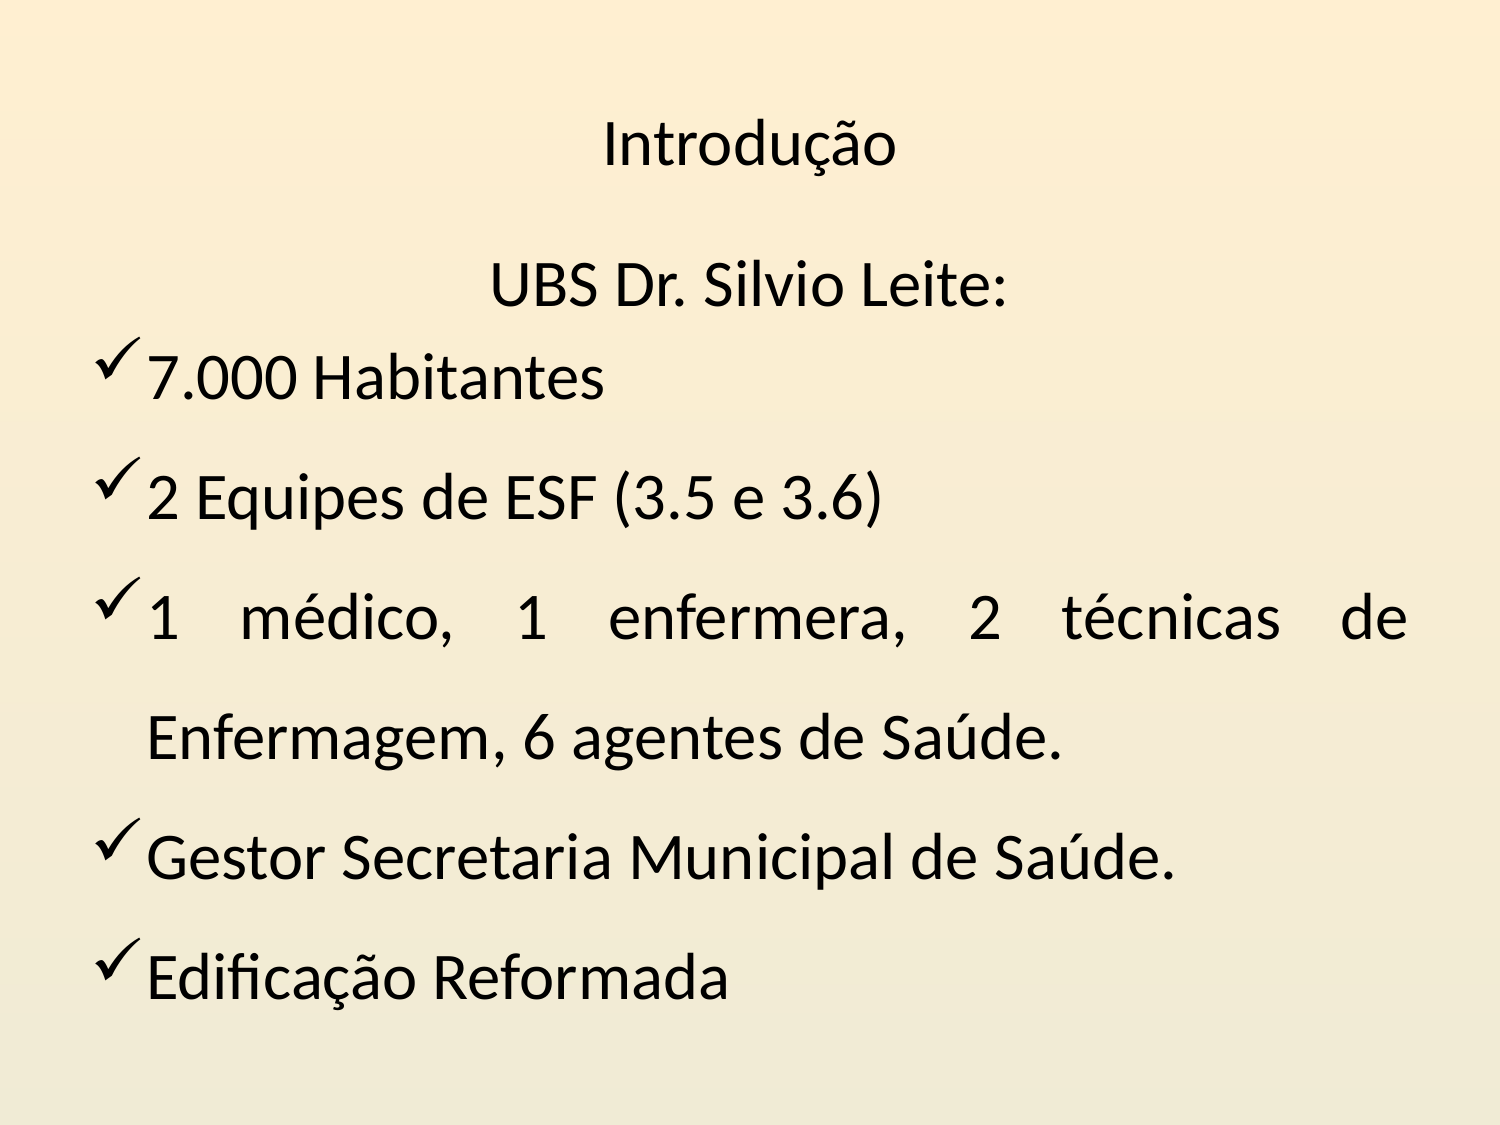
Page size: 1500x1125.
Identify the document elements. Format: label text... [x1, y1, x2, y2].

list UBS Dr. Silvio Leite: 7.000 Habitantes 2 Equipes de ESF (3.5 e 3.6) 1 médico, 1 enfermera, 2 técnicas de Enfermagem, 6 agentes de Saúde. Gestor Secretaria Municipal de Saúde. Edificação Reformada [75, 233, 1425, 1052]
title Introdução [75, 45, 1425, 233]
